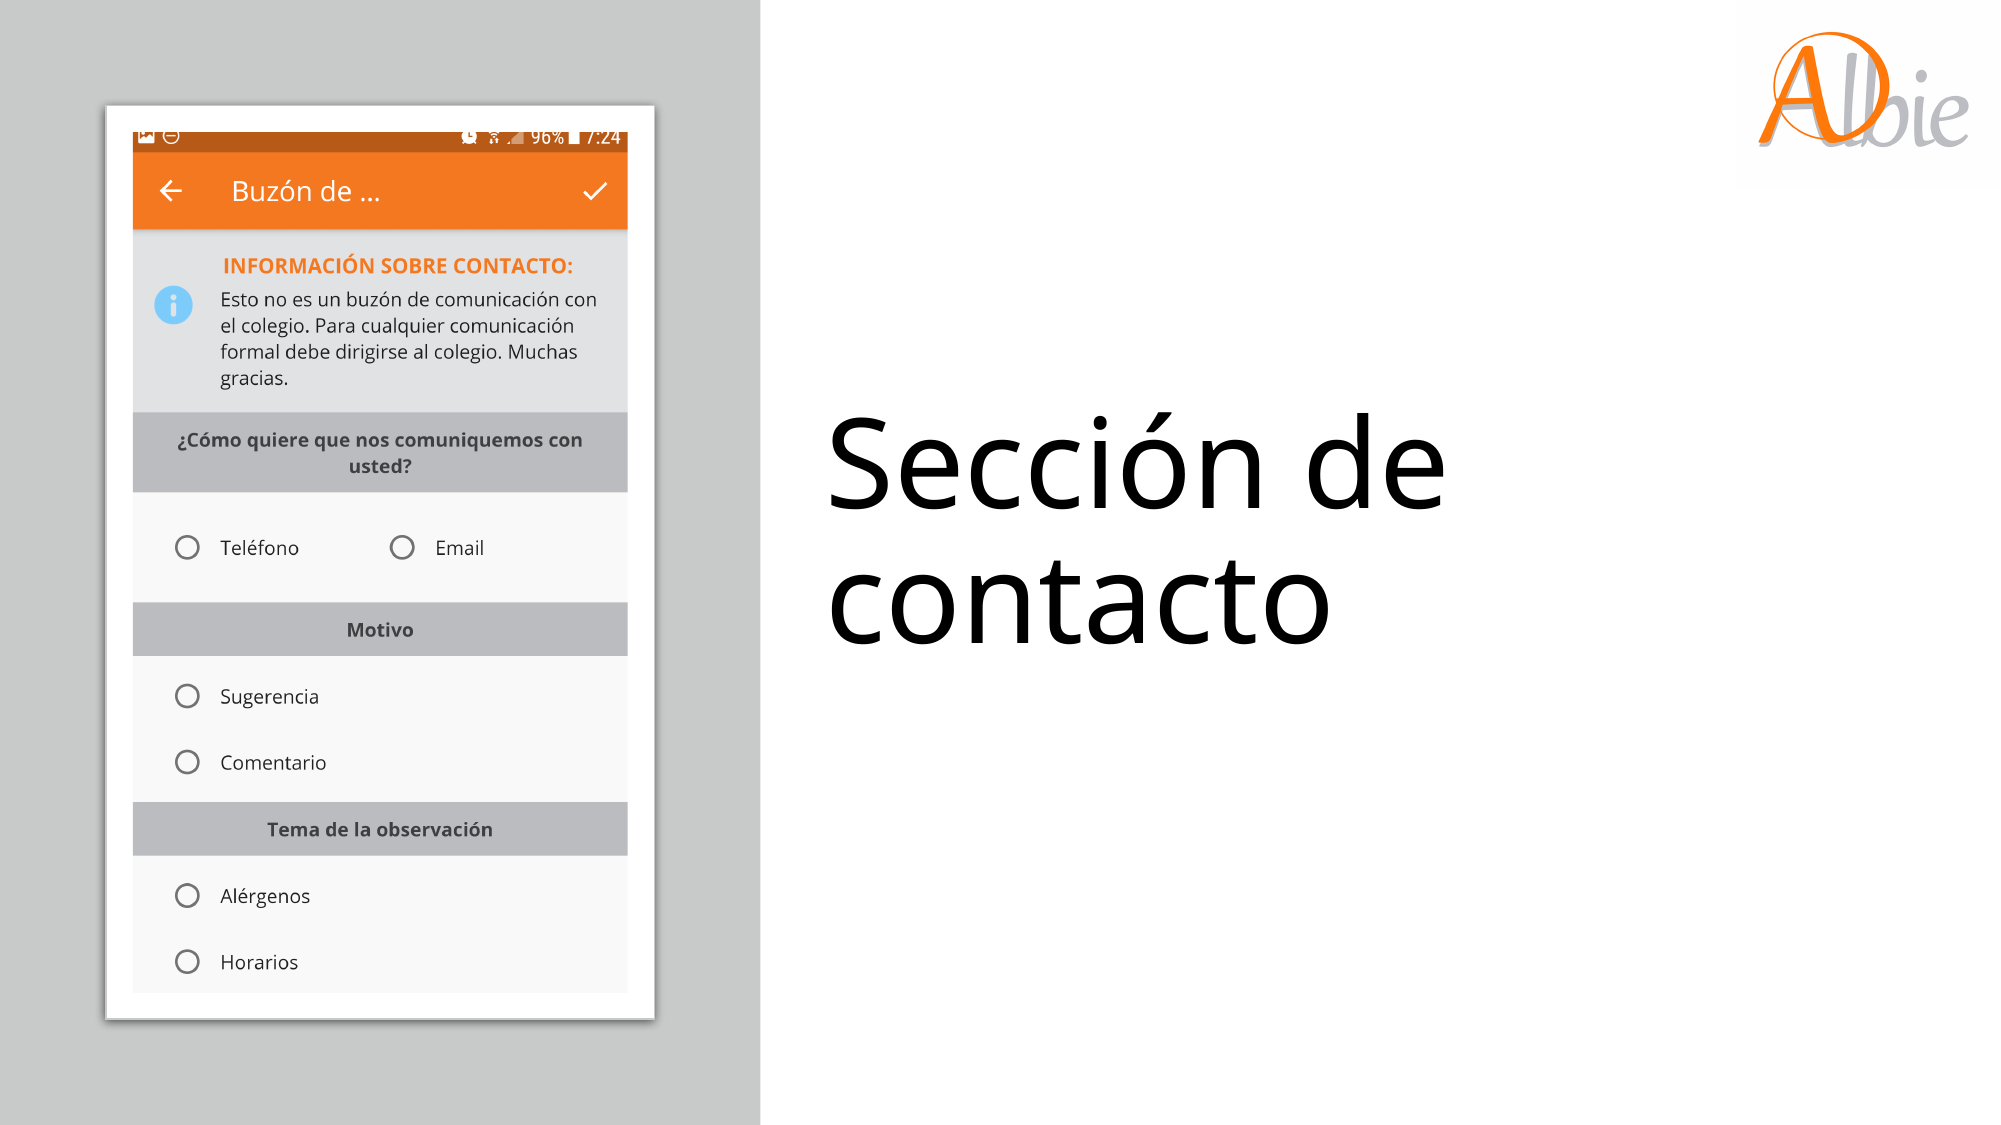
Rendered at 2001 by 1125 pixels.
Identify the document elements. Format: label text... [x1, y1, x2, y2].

title Sección de contacto [810, 104, 1895, 679]
text_box [105, 105, 656, 1020]
picture [1736, 0, 2000, 188]
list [132, 132, 628, 993]
text_box [0, 0, 761, 1125]
